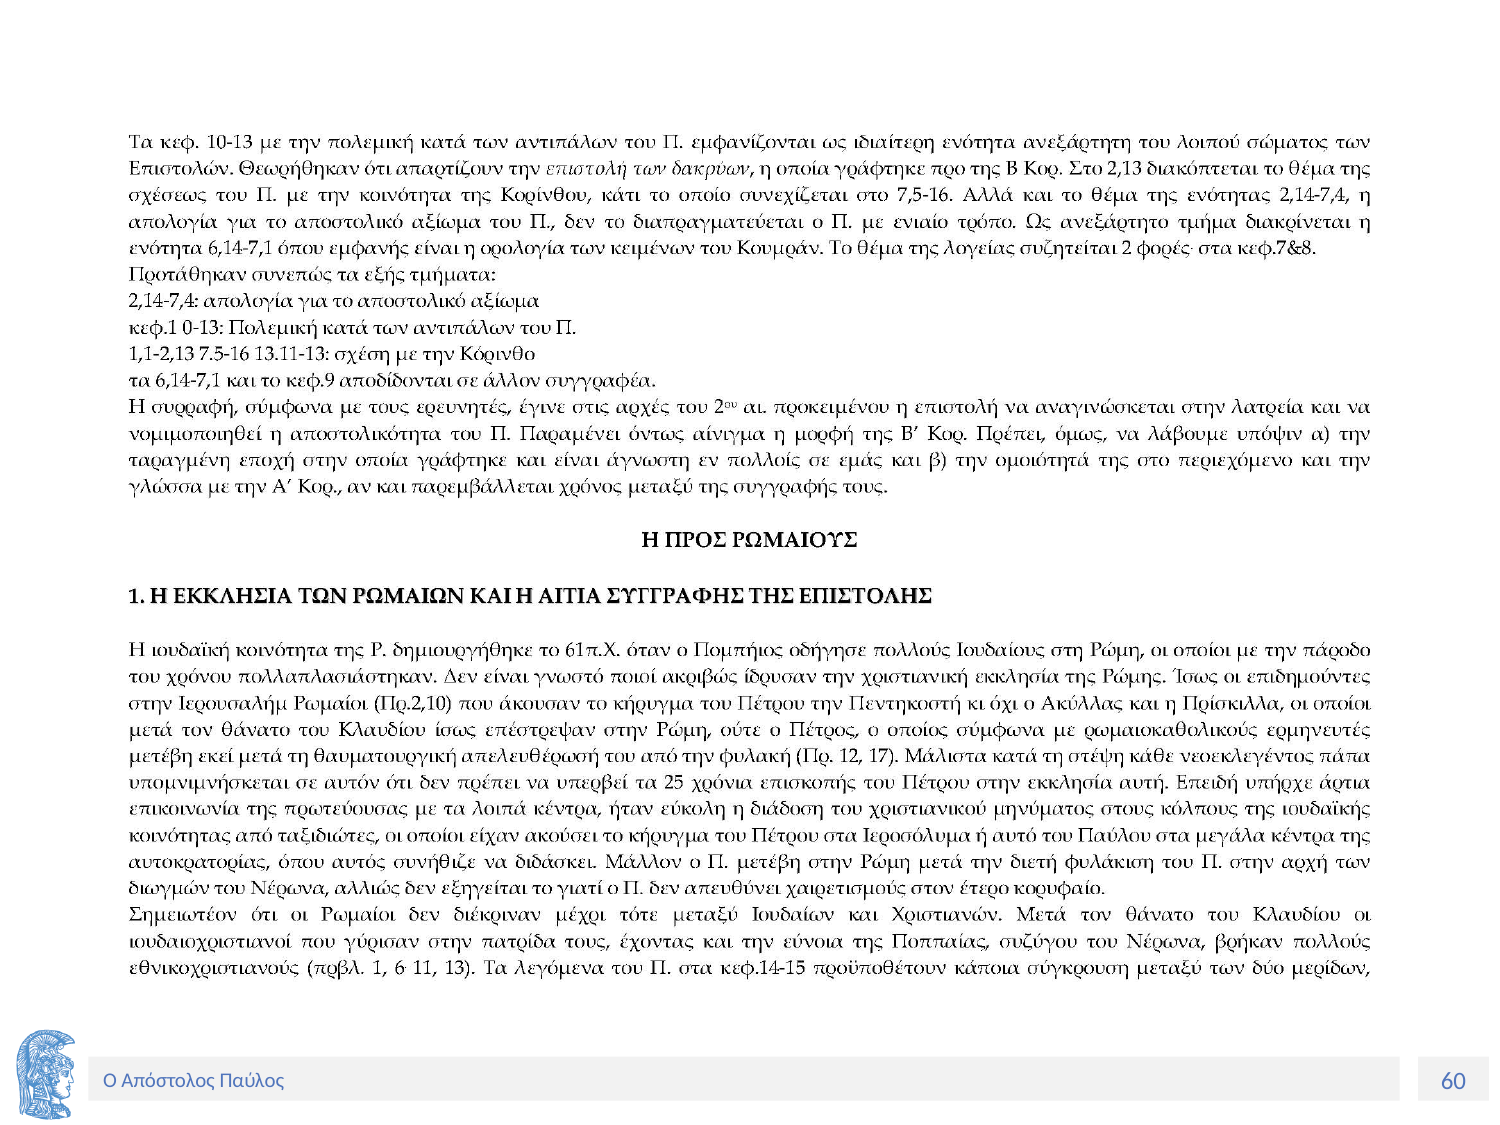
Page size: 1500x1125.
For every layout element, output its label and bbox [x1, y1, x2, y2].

picture [9, 1026, 81, 1120]
picture [0, 31, 1500, 1000]
